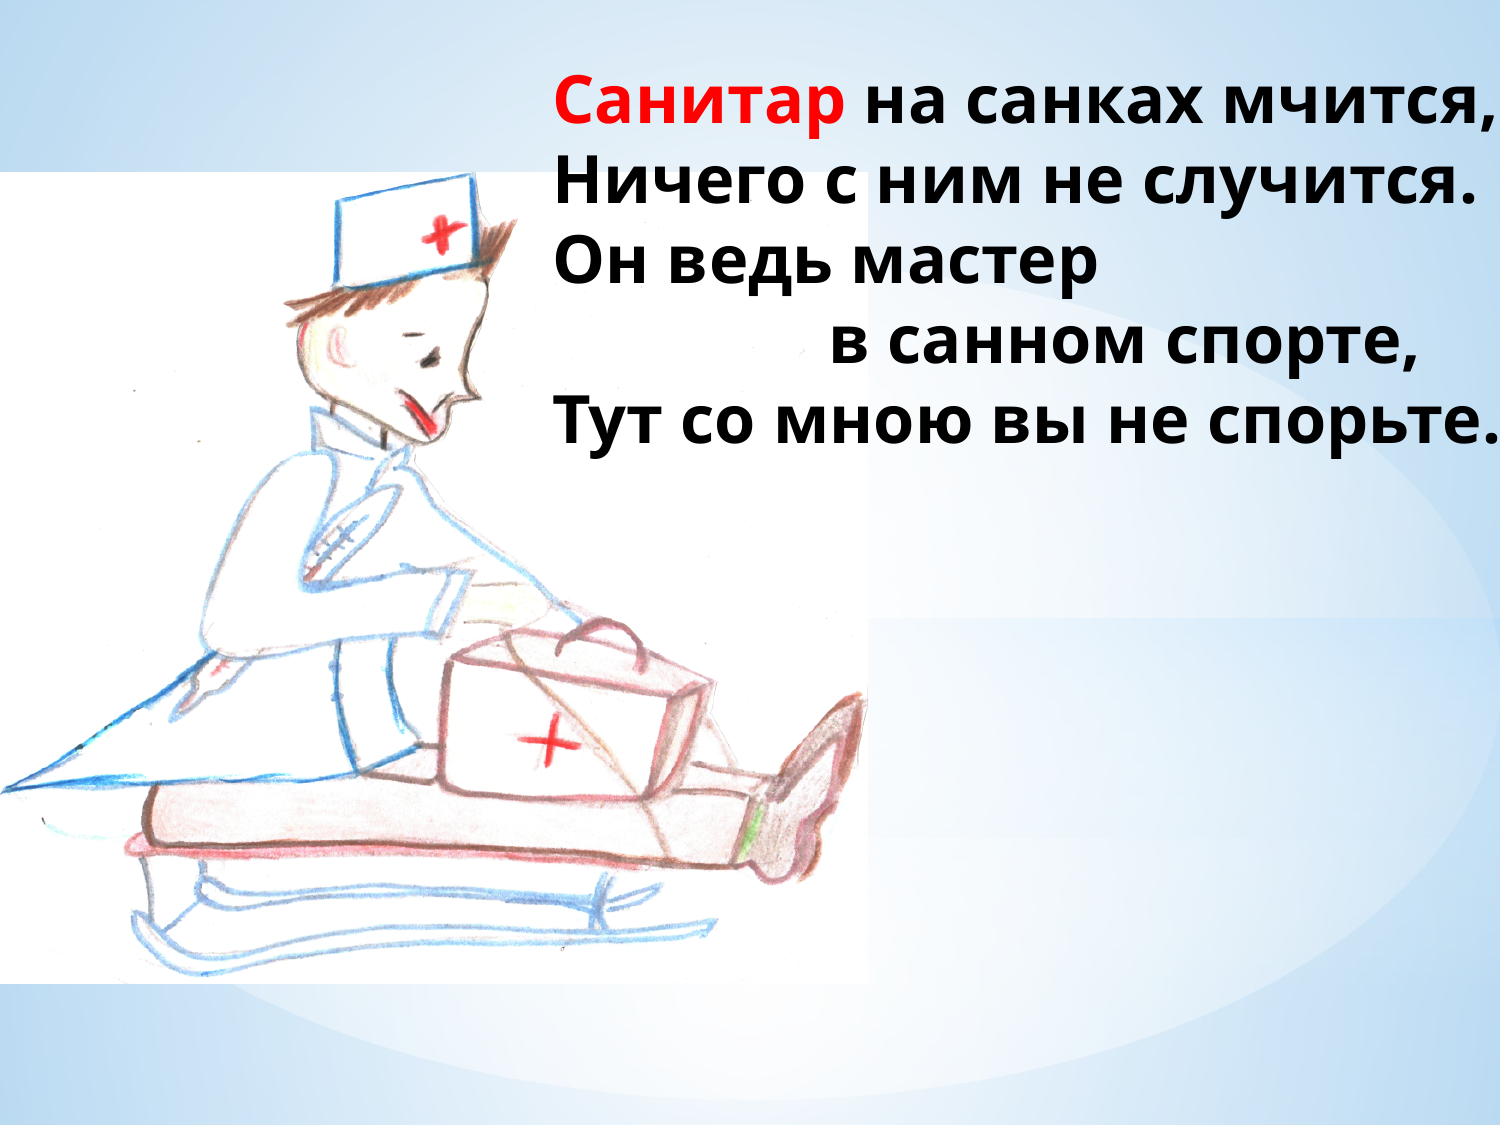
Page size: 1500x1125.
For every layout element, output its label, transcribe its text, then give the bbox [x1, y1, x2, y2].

text_box Санитар на санках мчится, Ничего с ним не случится. Он ведь мастер в санном спорте, Тут со мною вы не спорьте. [537, 49, 1500, 464]
picture [0, 172, 869, 984]
